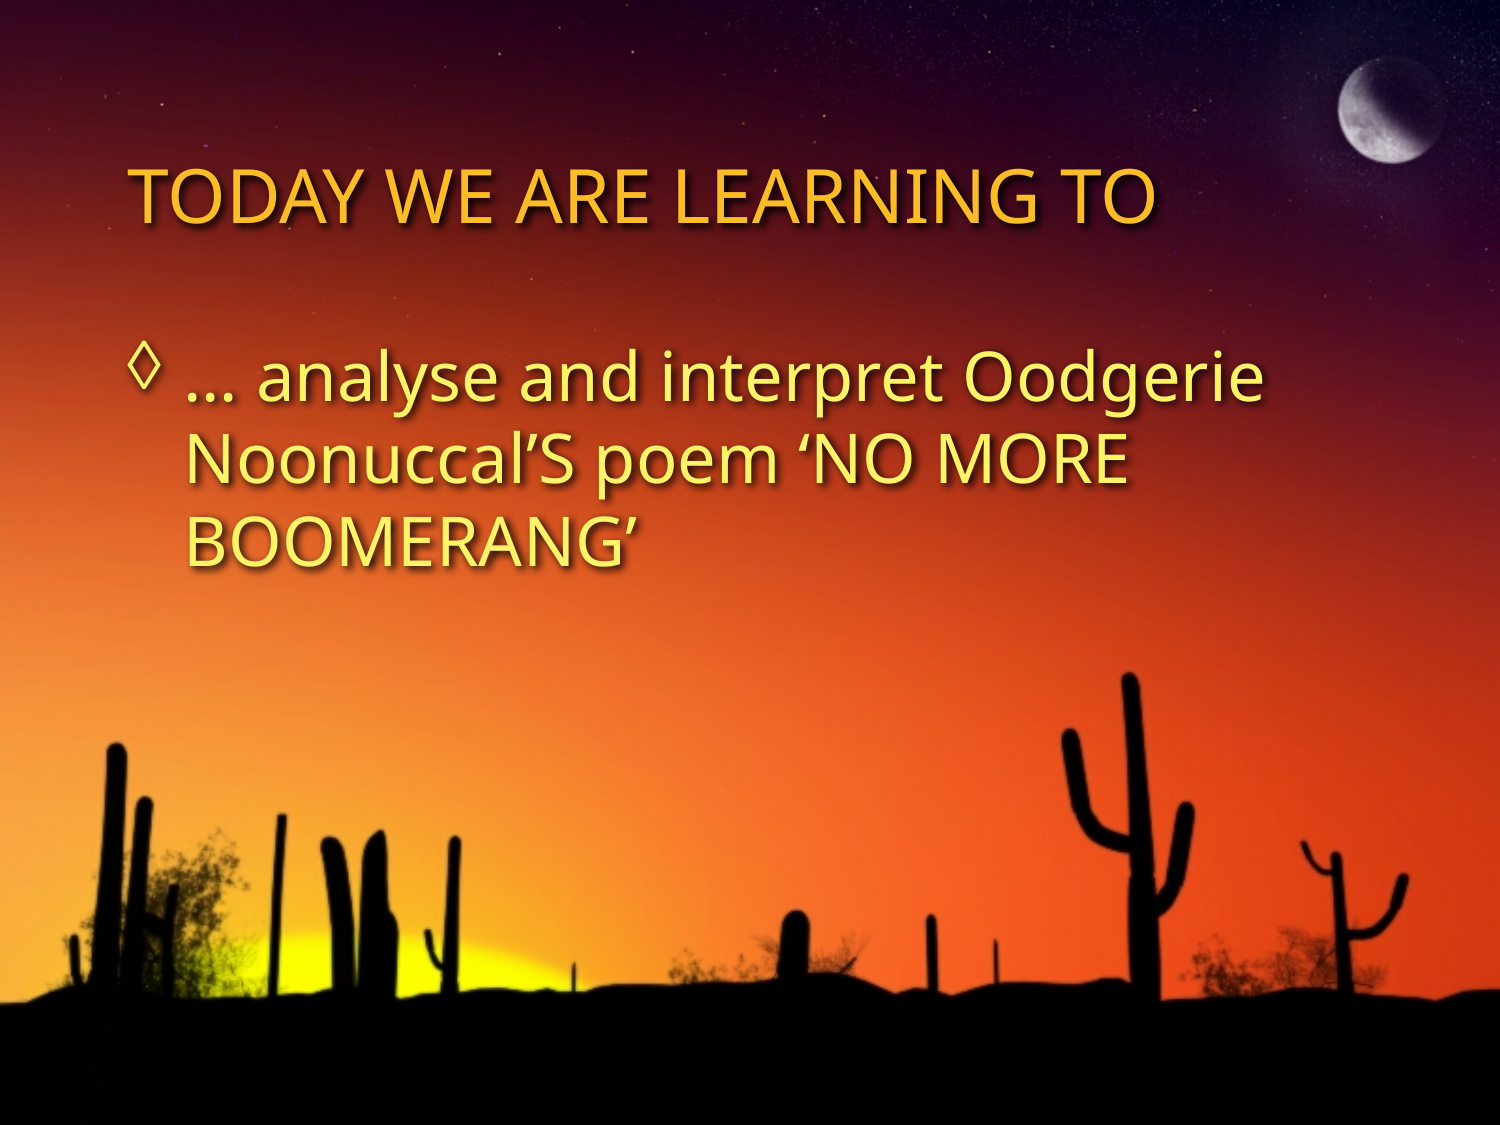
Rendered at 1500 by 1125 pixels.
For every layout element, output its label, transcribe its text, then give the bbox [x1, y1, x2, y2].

list … analyse and interpret Oodgerie Noonuccal’S poem ‘NO MORE BOOMERANG’ [112, 324, 1388, 1000]
title TODAY WE ARE LEARNING TO [112, 99, 1388, 288]
picture [0, 0, 1500, 1125]
